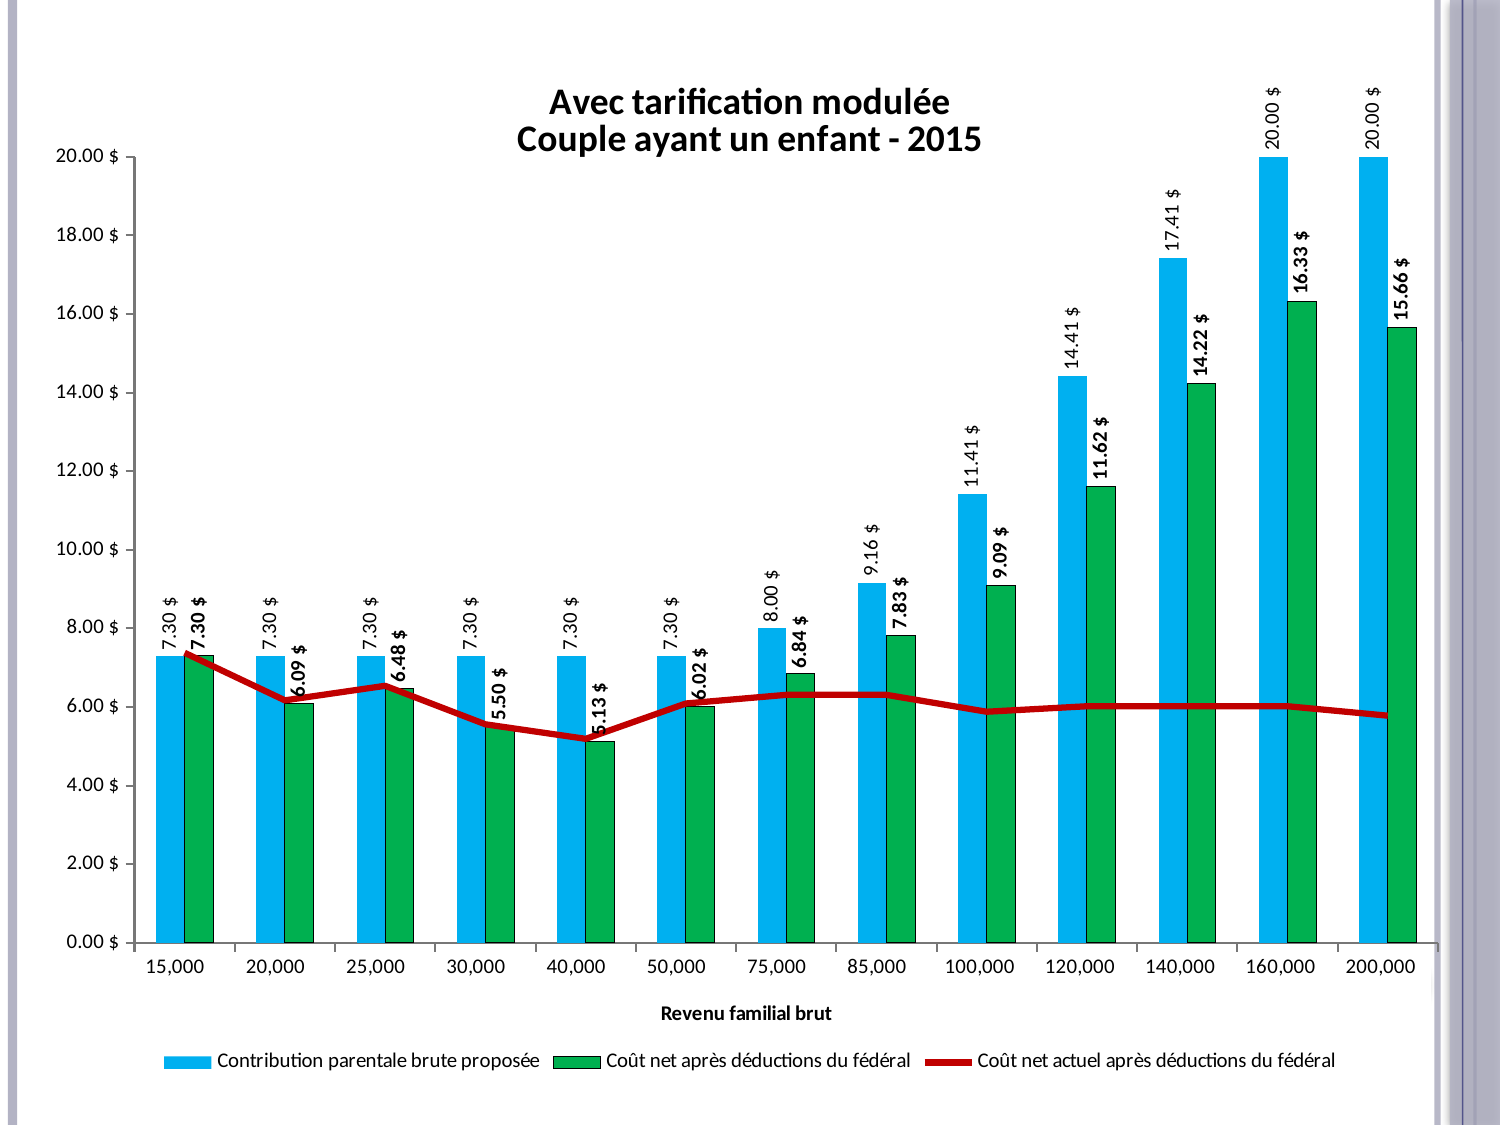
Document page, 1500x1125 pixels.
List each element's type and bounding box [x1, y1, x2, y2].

chart [38, 45, 1462, 1080]
